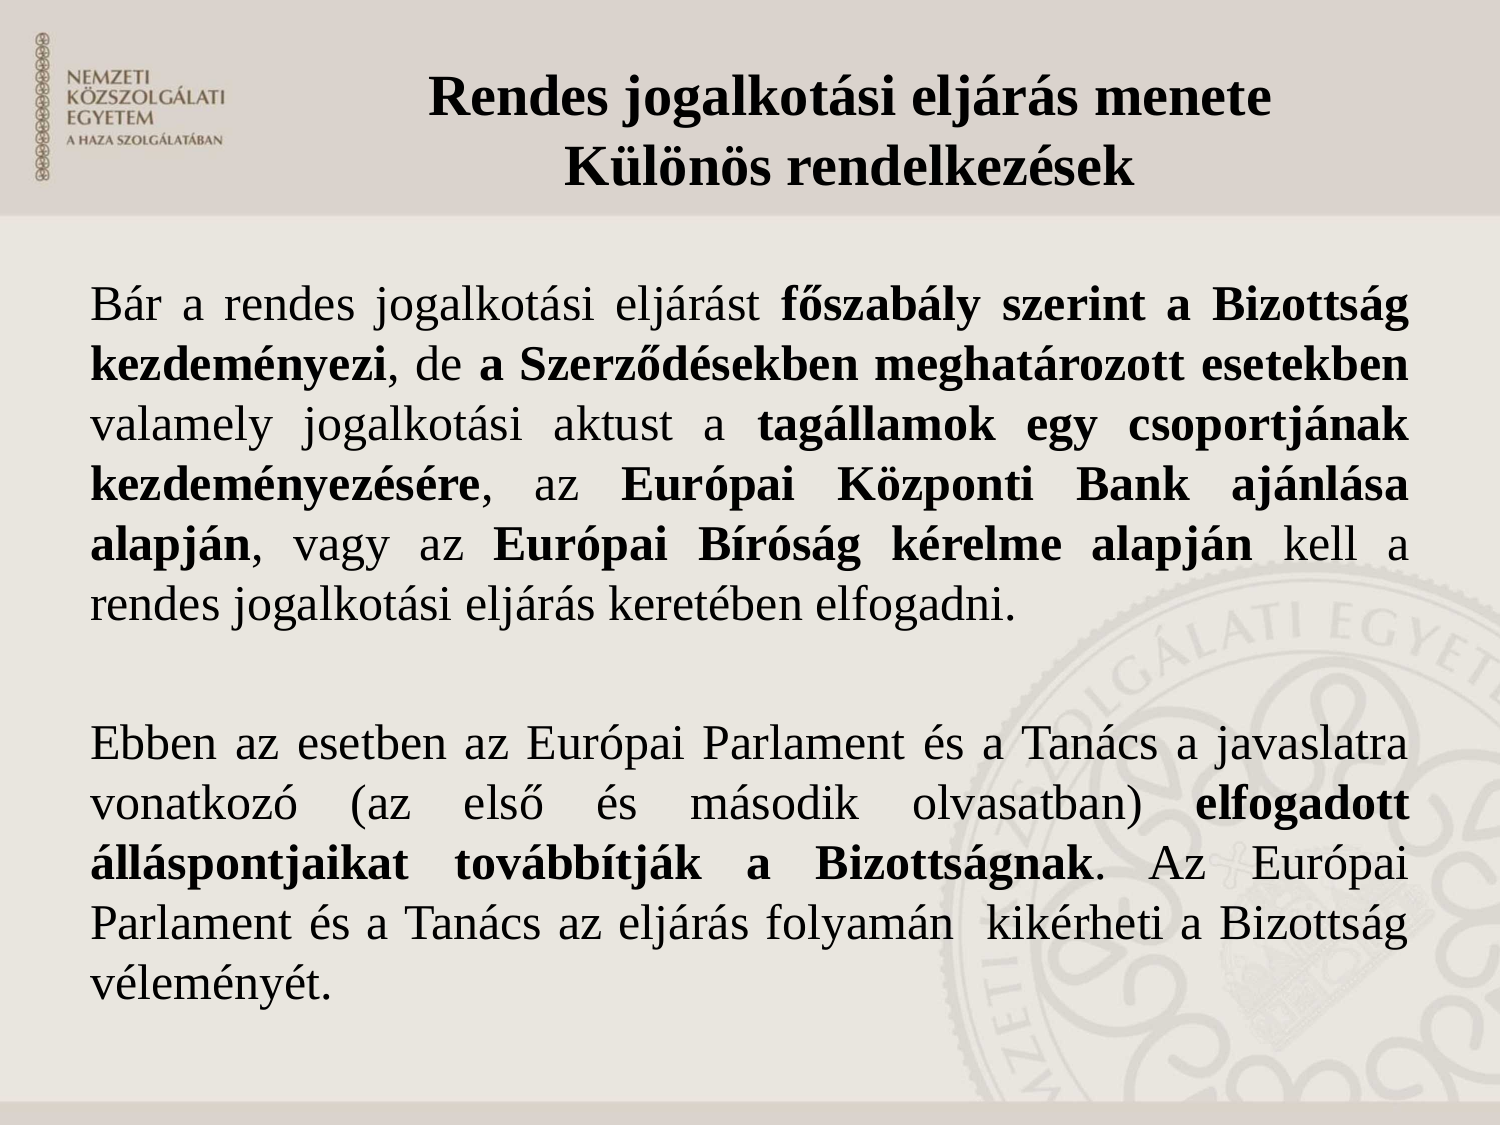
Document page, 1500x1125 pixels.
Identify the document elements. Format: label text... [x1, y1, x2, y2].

text_box Rendes jogalkotási eljárás menete Különös rendelkezések [324, 49, 1376, 275]
picture [0, 0, 1500, 1125]
list Bár a rendes jogalkotási eljárást főszabály szerint a Bizottság kezdeményezi, de a Szerződésekben meghatározott esetekben valamely jogalkotási aktust a tagállamok egy csoportjának kezdeményezésére, az Európai Központi Bank ajánlása alapján, vagy az Európai Bíróság kérelme alapján kell a rendes jogalkotási eljárás keretében elfogadni. Ebben az esetben az Európai Parlament és a Tanács a javaslatra vonatkozó (az első és második olvasatban) elfogadott álláspontjaikat továbbítják a Bizottságnak. Az Európai Parlament és a Tanács az eljárás folyamán kikérheti a Bizottság véleményét. [75, 262, 1425, 1005]
